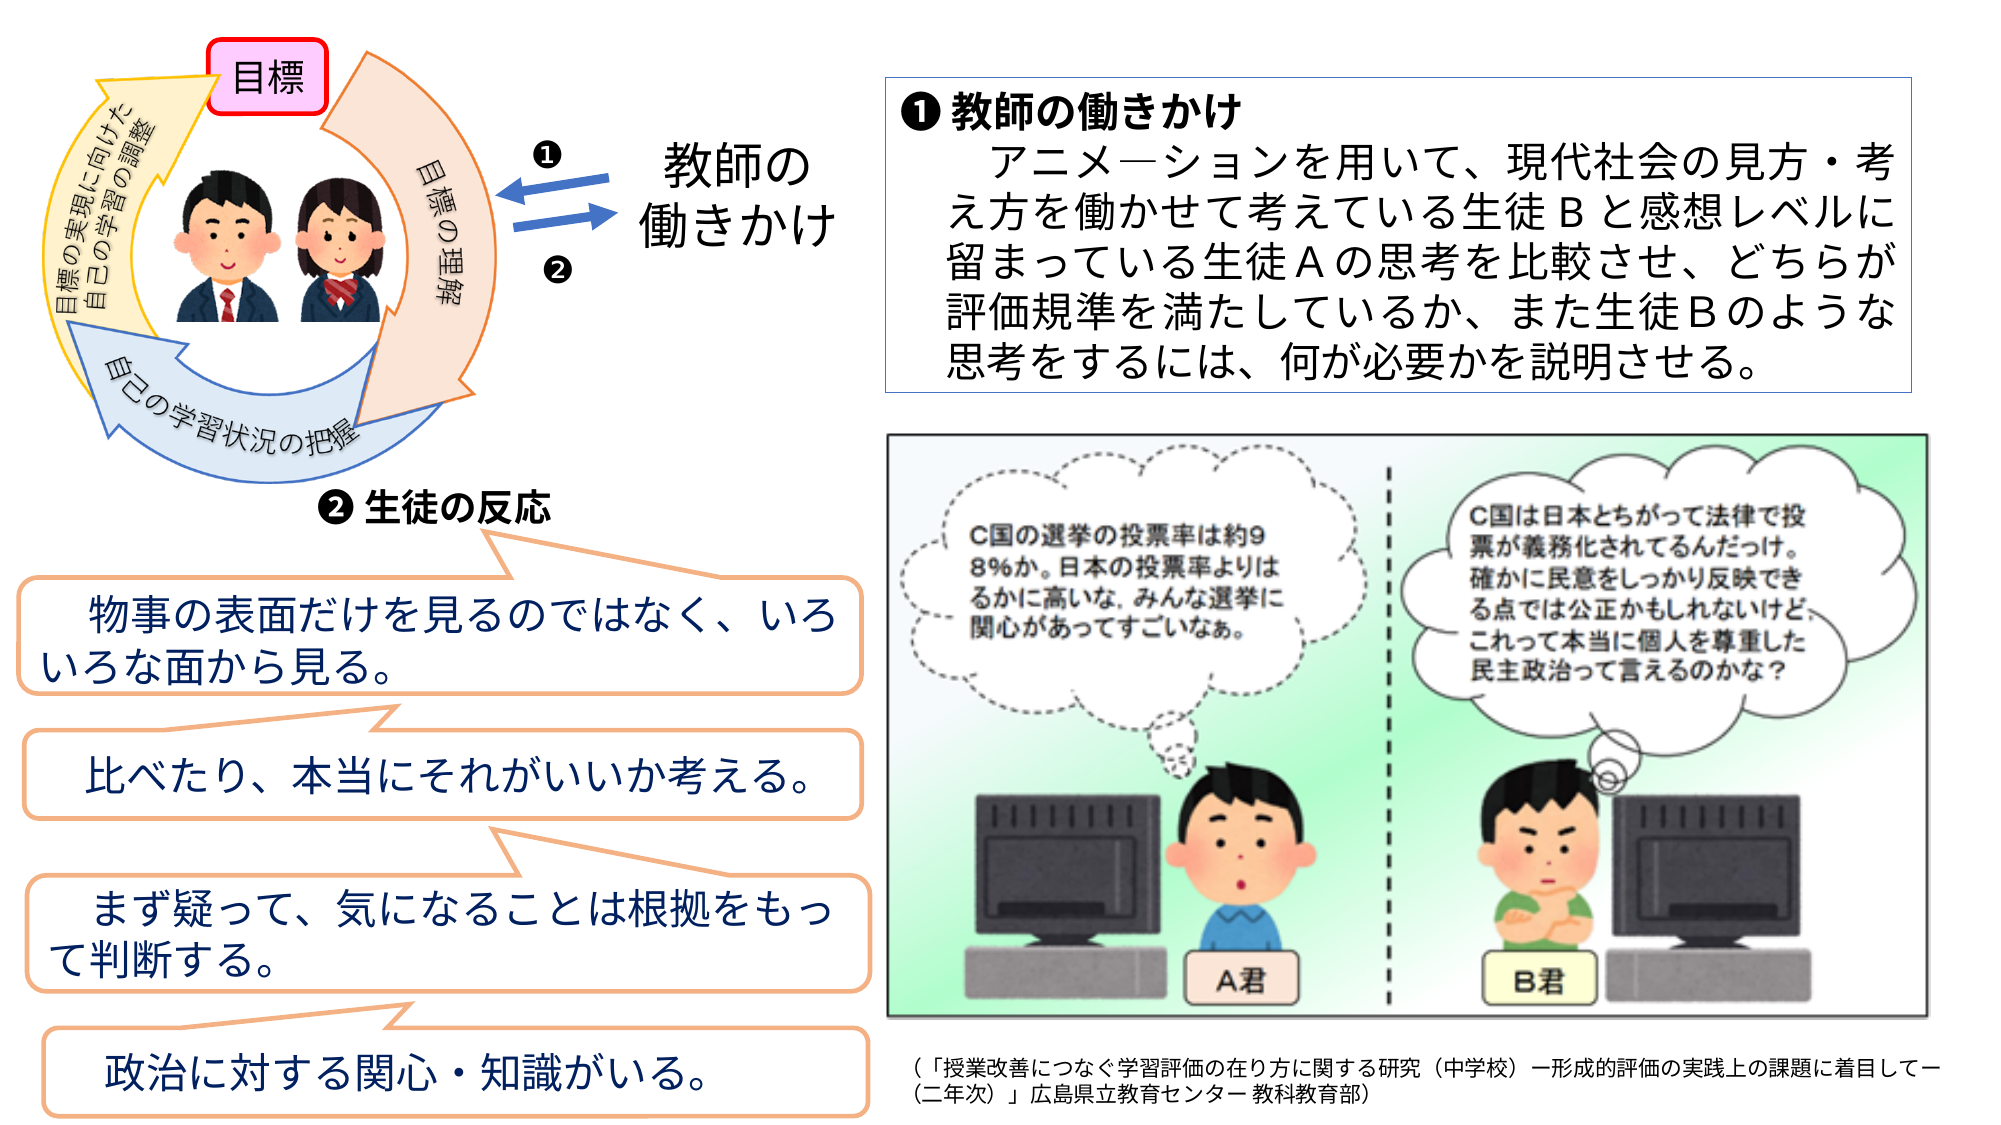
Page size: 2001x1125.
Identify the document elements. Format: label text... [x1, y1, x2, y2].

text_box 教師の 働きかけ [607, 127, 871, 262]
text_box ❶教師の働きかけ アニメ―ションを用いて、現代社会の見方・考え方を働かせて考えている生徒Bと感想レベルに留まっている生徒Ａの思考を比較させ、どちらが評価規準を満たしているか、また生徒Ｂのような思考をするには、何が必要かを説明させる。 [885, 77, 1912, 393]
text_box ❷ [526, 238, 592, 299]
picture [885, 432, 1931, 1020]
text_box 政治に対する関心・知識がいる。 [42, 1002, 870, 1118]
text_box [497, 177, 609, 196]
text_box 物事の表面だけを見るのではなく、いろいろな面から見る。 [17, 529, 863, 695]
text_box ❷生徒の反応 [245, 476, 625, 537]
text_box まず疑って、気になることは根拠をもって判断する。 [25, 827, 872, 993]
picture [41, 41, 497, 484]
text_box 比べたり、本当にそれがいいか考える。 [23, 705, 863, 820]
text_box （「授業改善につなぐ学習評価の在り方に関する研究（中学校）ー形成的評価の実践上の課題に着目してー（二年次）」広島県立教育センター 教科教育部） [885, 1046, 2000, 1115]
text_box ❶ [515, 124, 567, 177]
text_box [513, 212, 619, 228]
